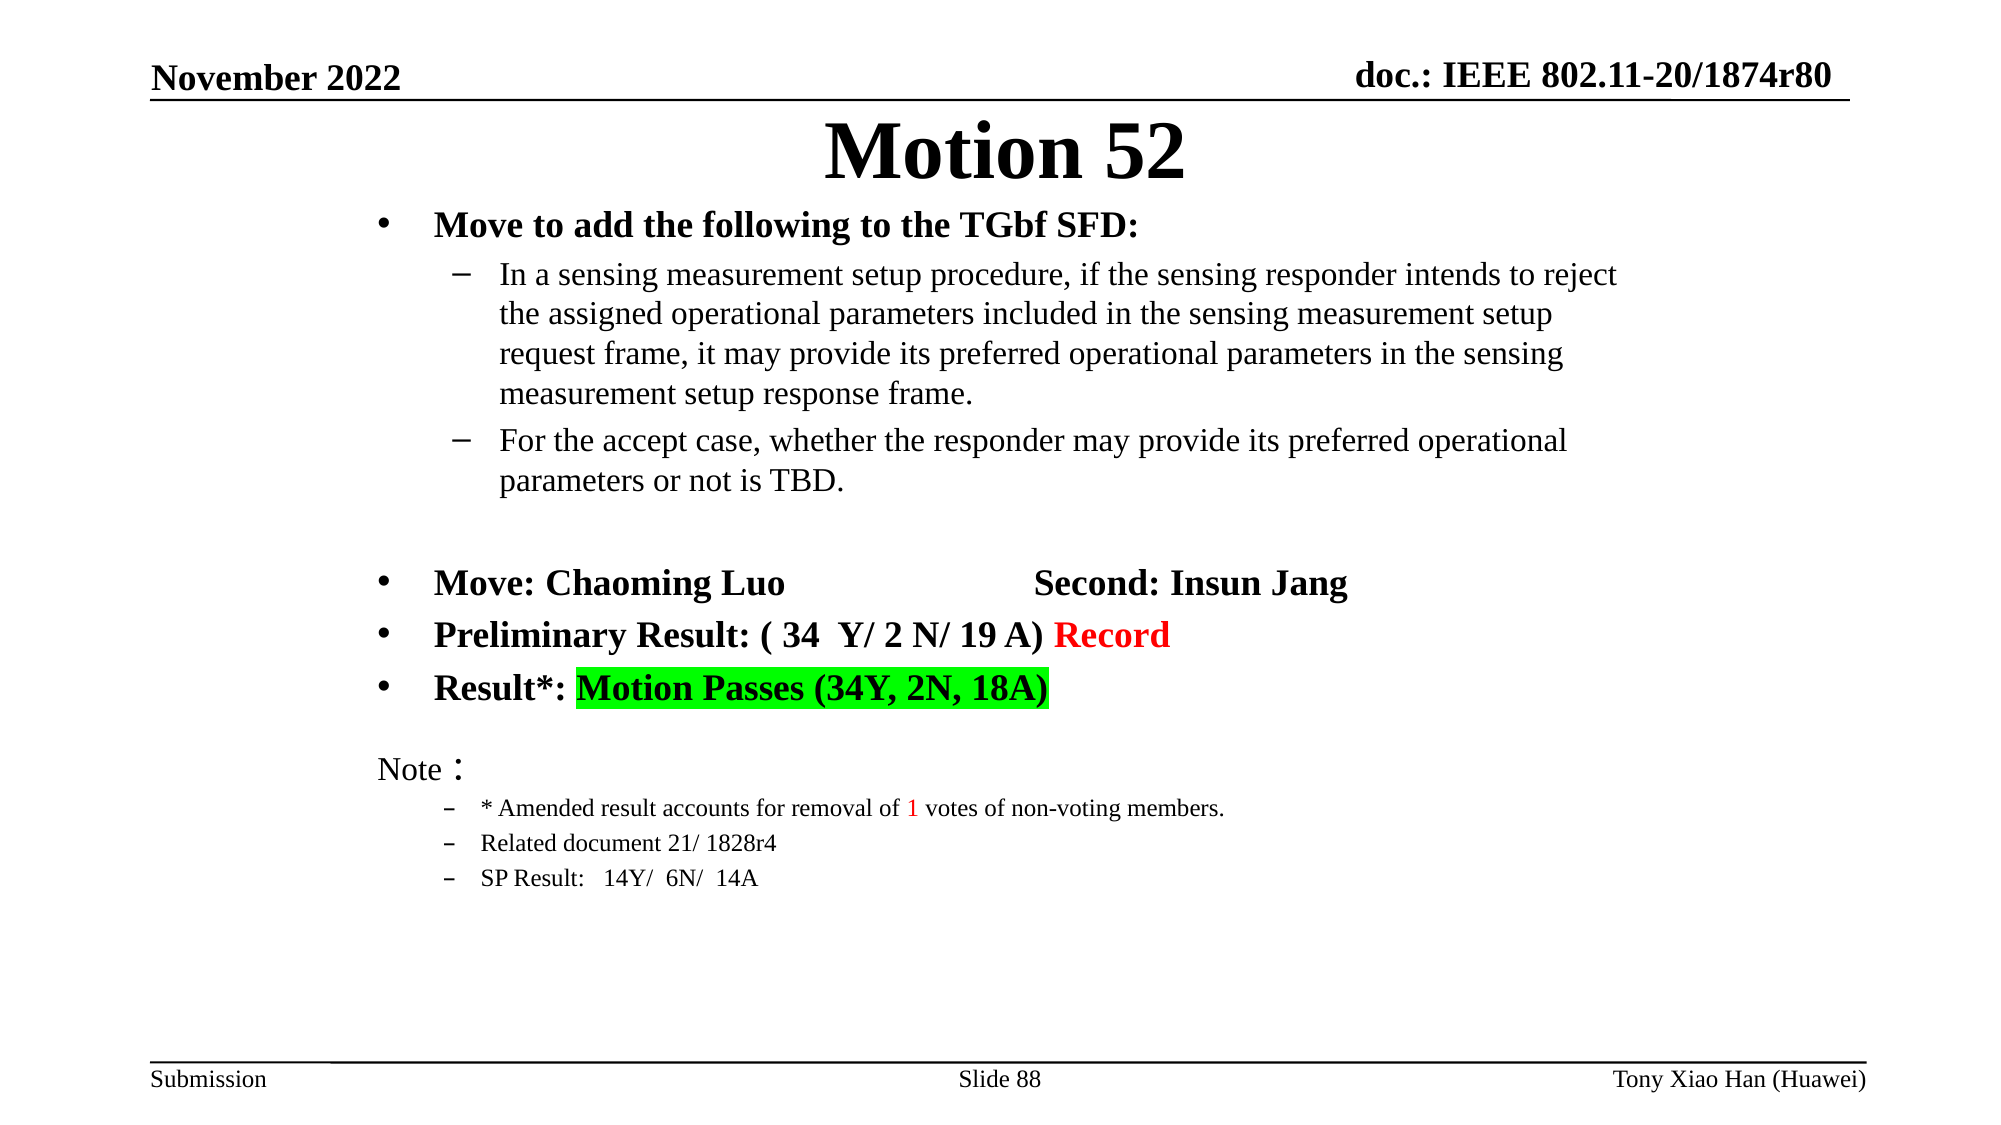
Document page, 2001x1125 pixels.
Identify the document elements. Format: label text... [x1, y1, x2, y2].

text_box Motion 52 [368, 87, 1644, 225]
text_box Move to add the following to the TGbf SFD: In a sensing measurement setup procedure, if the sensing responder intends to reject the assigned operational parameters included in the sensing measurement setup request frame, it may provide its preferred operational parameters in the sensing measurement setup response frame. For the accept case, whether the responder may provide its preferred operational parameters or not is TBD. Move: Chaoming Luo Second: Insun Jang Preliminary Result: ( 34 Y/ 2 N/ 19 A) Record Result*: Motion Passes (34Y, 2N, 18A) Note： * Amended result accounts for removal of 1 votes of non-voting members. Related document 21/ 1828r4 SP Result: 14Y/ 6N/ 14A [362, 162, 1638, 850]
